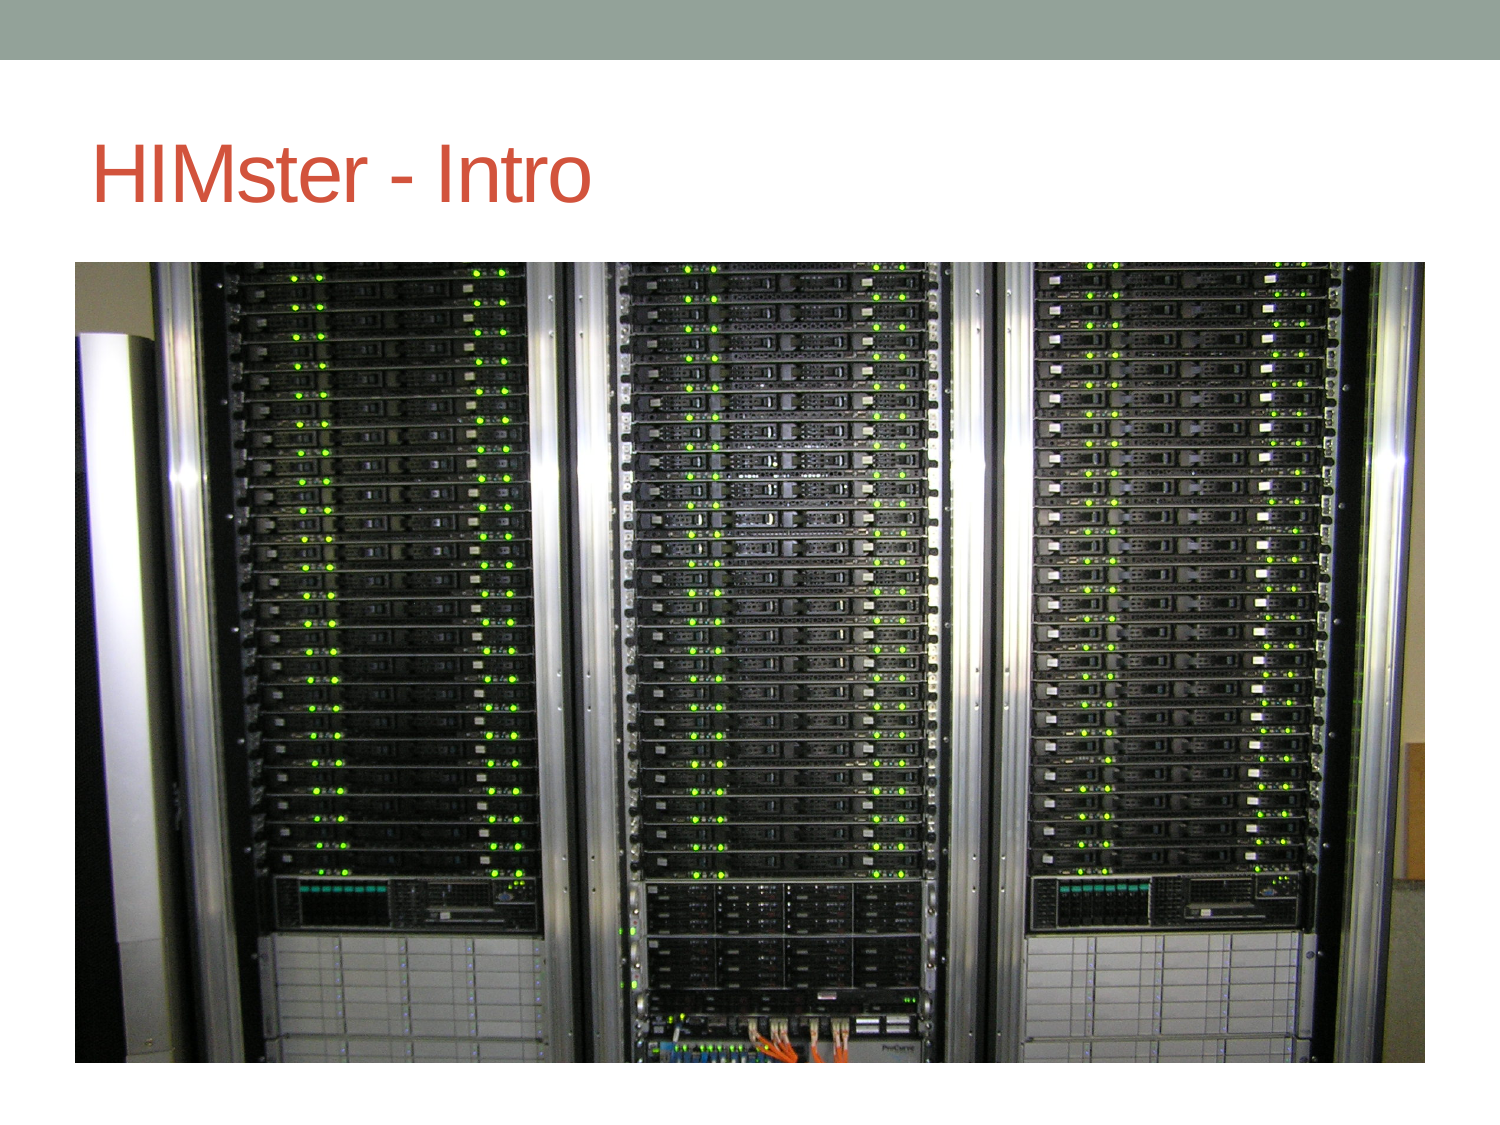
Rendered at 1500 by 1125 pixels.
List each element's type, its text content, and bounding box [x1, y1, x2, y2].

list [74, 262, 1426, 1063]
title HIMster - Intro [75, 87, 1425, 250]
